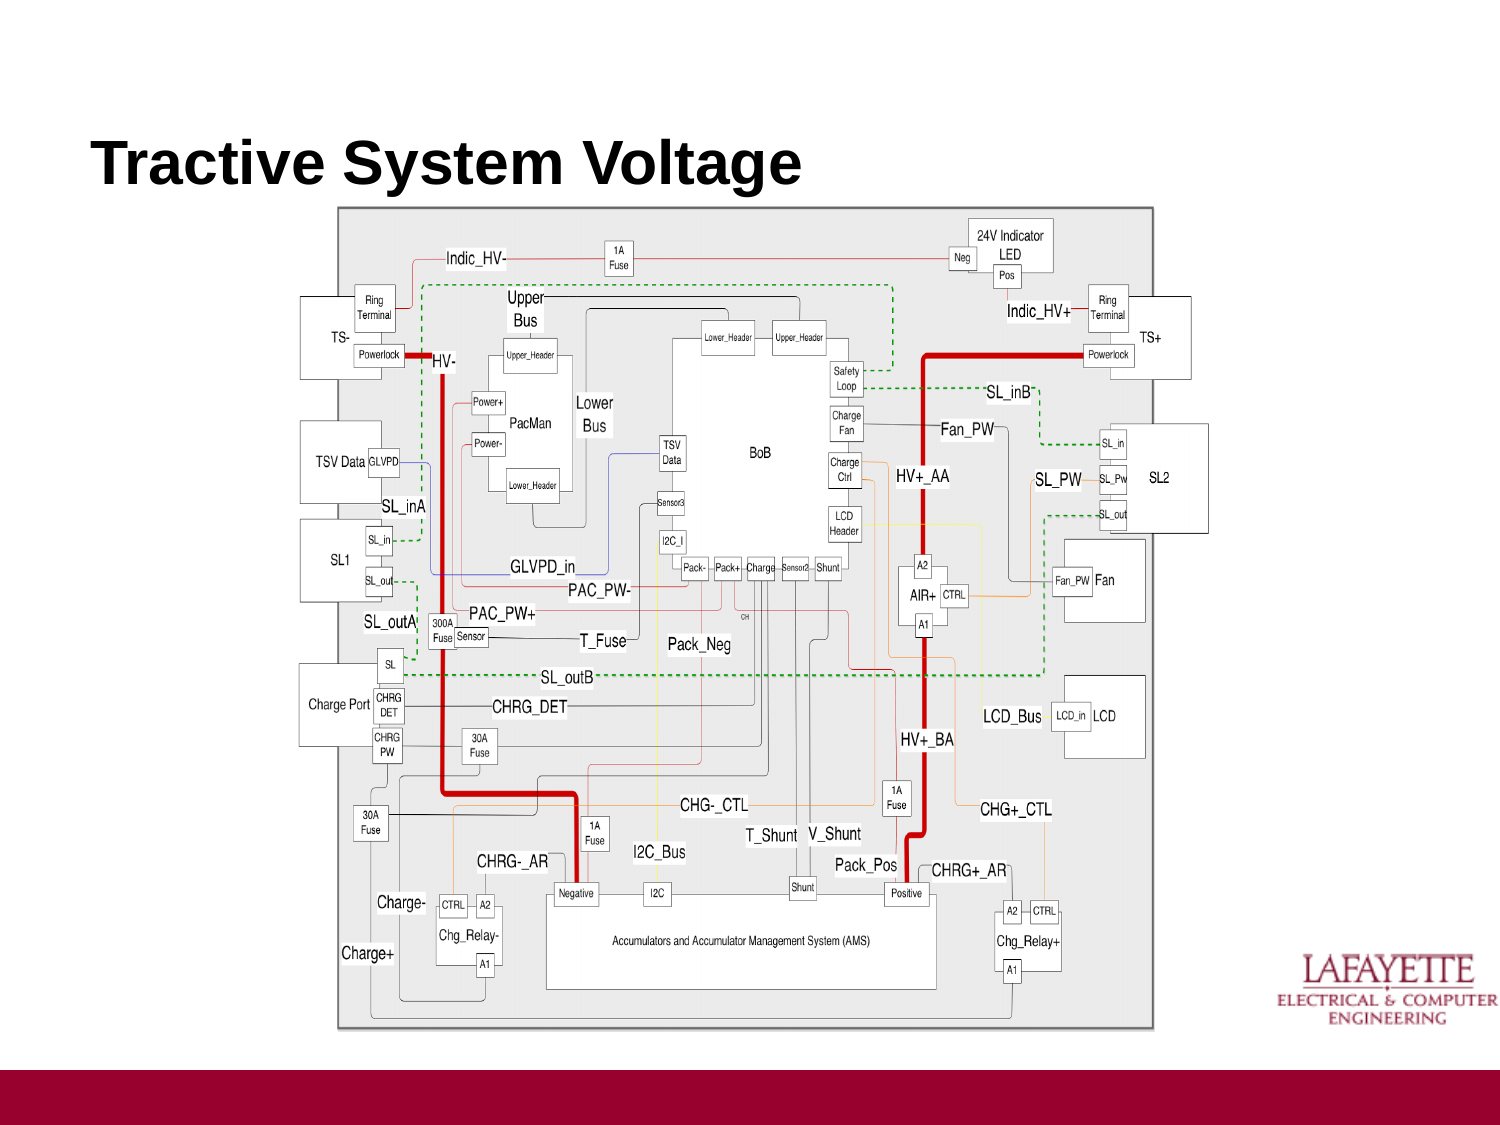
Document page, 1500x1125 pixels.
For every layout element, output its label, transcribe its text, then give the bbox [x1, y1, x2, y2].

picture [1261, 926, 1500, 1027]
picture [275, 198, 1225, 1058]
title Tractive System Voltage [75, 45, 1425, 213]
